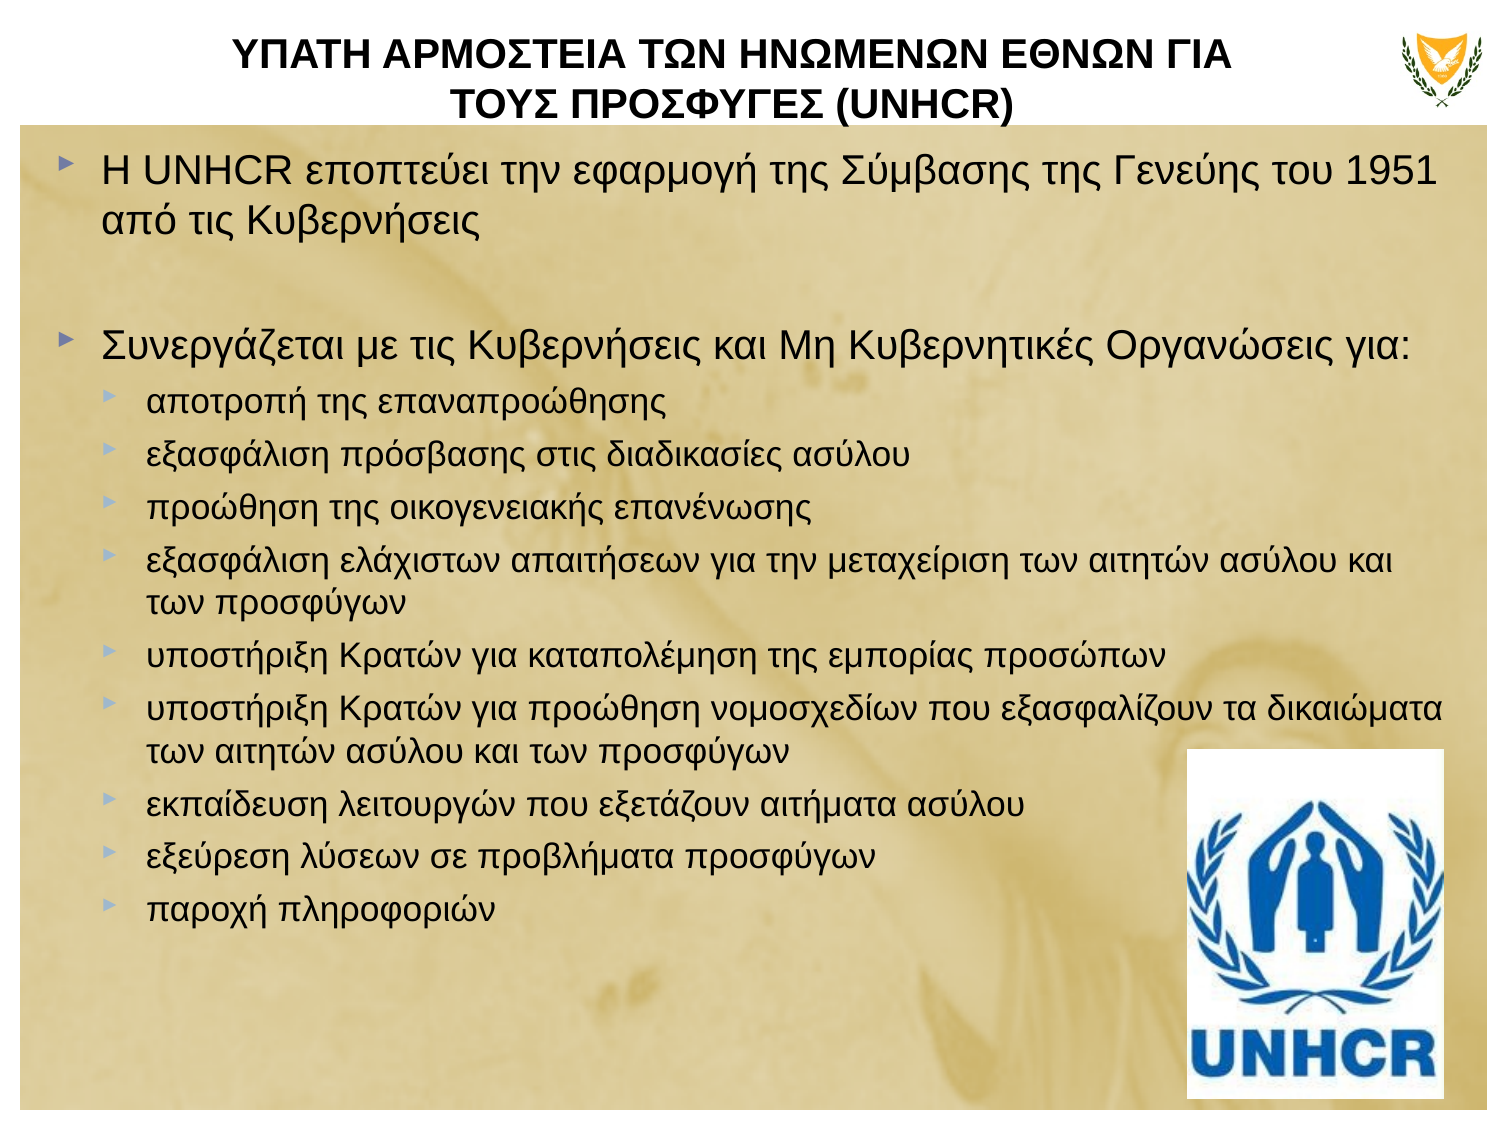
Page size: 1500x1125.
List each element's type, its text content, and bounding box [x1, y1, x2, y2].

list Η UNHCR εποπτεύει την εφαρμογή της Σύμβασης της Γενεύης του 1951 από τις Κυβερνήσεις Συνεργάζεται με τις Κυβερνήσεις και Μη Κυβερνητικές Οργανώσεις για: αποτροπή της επαναπροώθησης εξασφάλιση πρόσβασης στις διαδικασίες ασύλου προώθηση της οικογενειακής επανένωσης εξασφάλιση ελάχιστων απαιτήσεων για την μεταχείριση των αιτητών ασύλου και των προσφύγων υποστήριξη Κρατών για καταπολέμηση της εμπορίας προσώπων υποστήριξη Κρατών για προώθηση νομοσχεδίων που εξασφαλίζουν τα δικαιώματα των αιτητών ασύλου και των προσφύγων εκπαίδευση λειτουργών που εξετάζουν αιτήματα ασύλου εξεύρεση λύσεων σε προβλήματα προσφύγων παροχή πληροφοριών [41, 135, 1471, 1083]
text_box ΥΠΑΤΗ ΑΡΜΟΣΤΕΙΑ ΤΩΝ ΗΝΩΜΕΝΩΝ ΕΘΝΩΝ ΓΙΑ ΤΟΥΣ ΠΡΟΣΦΥΓΕΣ (UNHCR) [159, 19, 1306, 134]
picture [1186, 749, 1444, 1099]
picture [1400, 31, 1483, 108]
